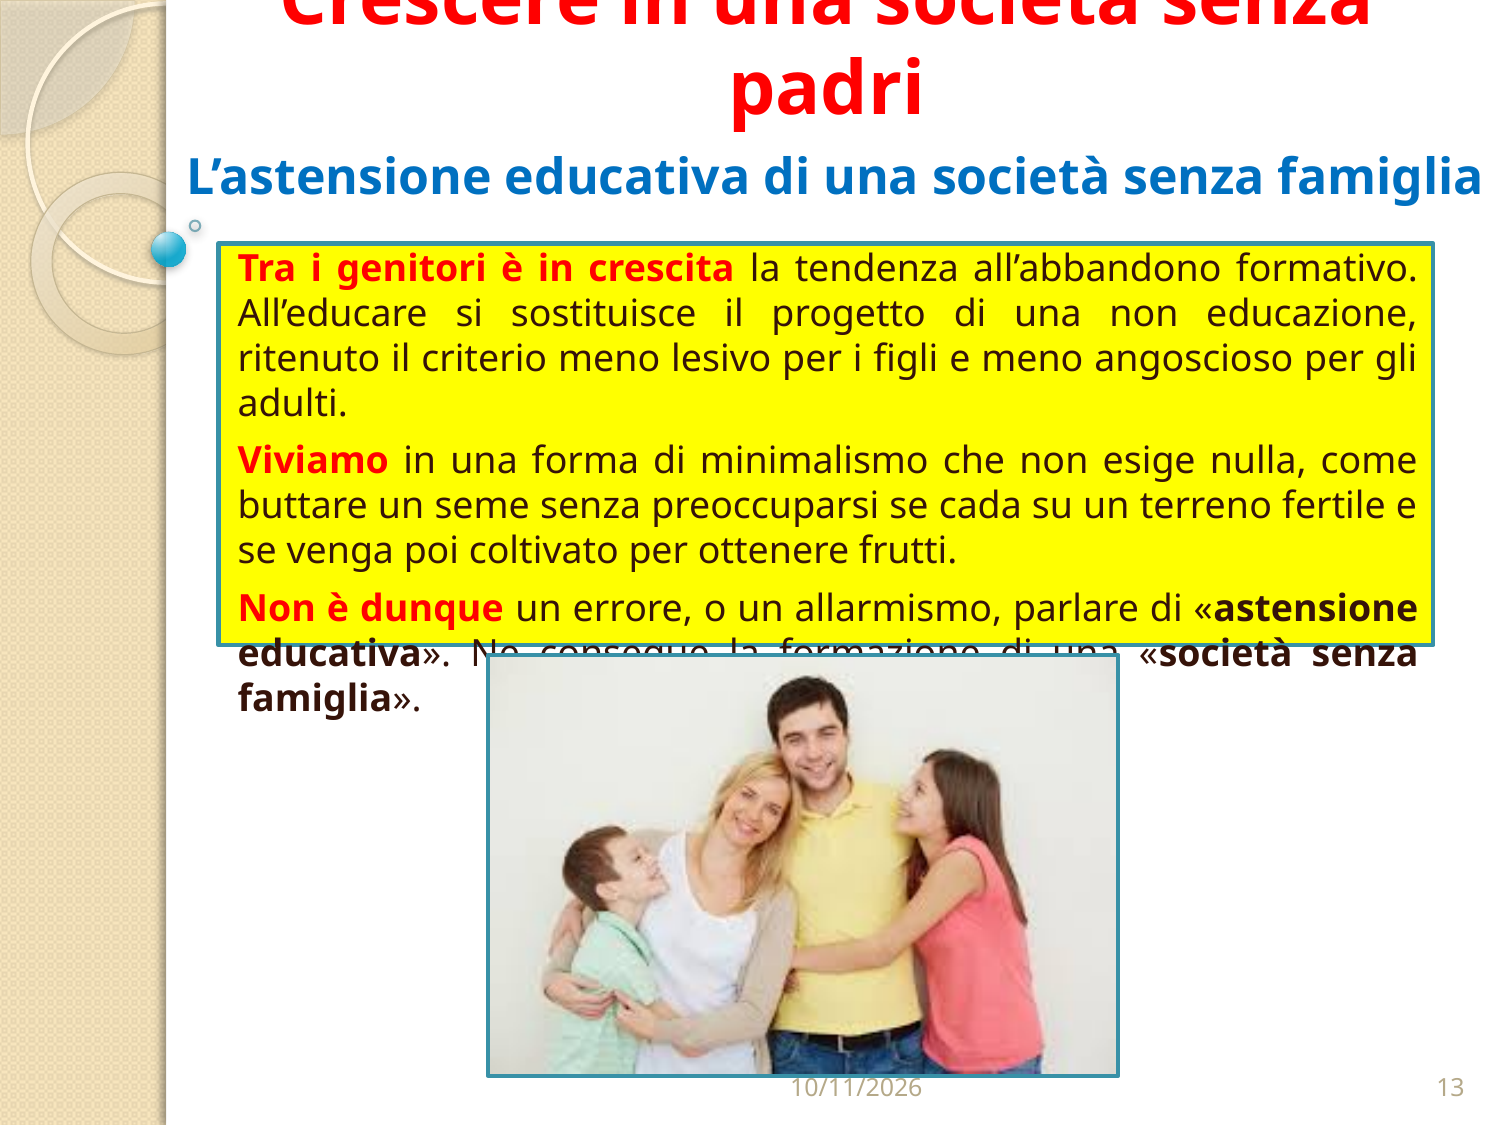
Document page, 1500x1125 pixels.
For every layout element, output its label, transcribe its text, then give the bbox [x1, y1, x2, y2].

picture [489, 656, 1117, 1074]
text_box L’astensione educativa di una società senza famiglia [171, 137, 1500, 212]
title Crescere in una società senza padri [183, 42, 1471, 138]
slide_number 13 [1413, 1034, 1488, 1113]
subtitle Tra i genitori è in crescita la tendenza all’abbandono formativo. All’educare si sostituisce il progetto di una non educazione, ritenuto il criterio meno lesivo per i figli e meno angoscioso per gli adulti. Viviamo in una forma di minimalismo che non esige nulla, come buttare un seme senza preoccuparsi se cada su un terreno fertile e se venga poi coltivato per ottenere frutti. Non è dunque un errore, o un allarmismo, parlare di «astensione educativa». Ne consegue la formazione di una «società senza famiglia». [218, 243, 1434, 646]
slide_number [587, 1084, 938, 1113]
